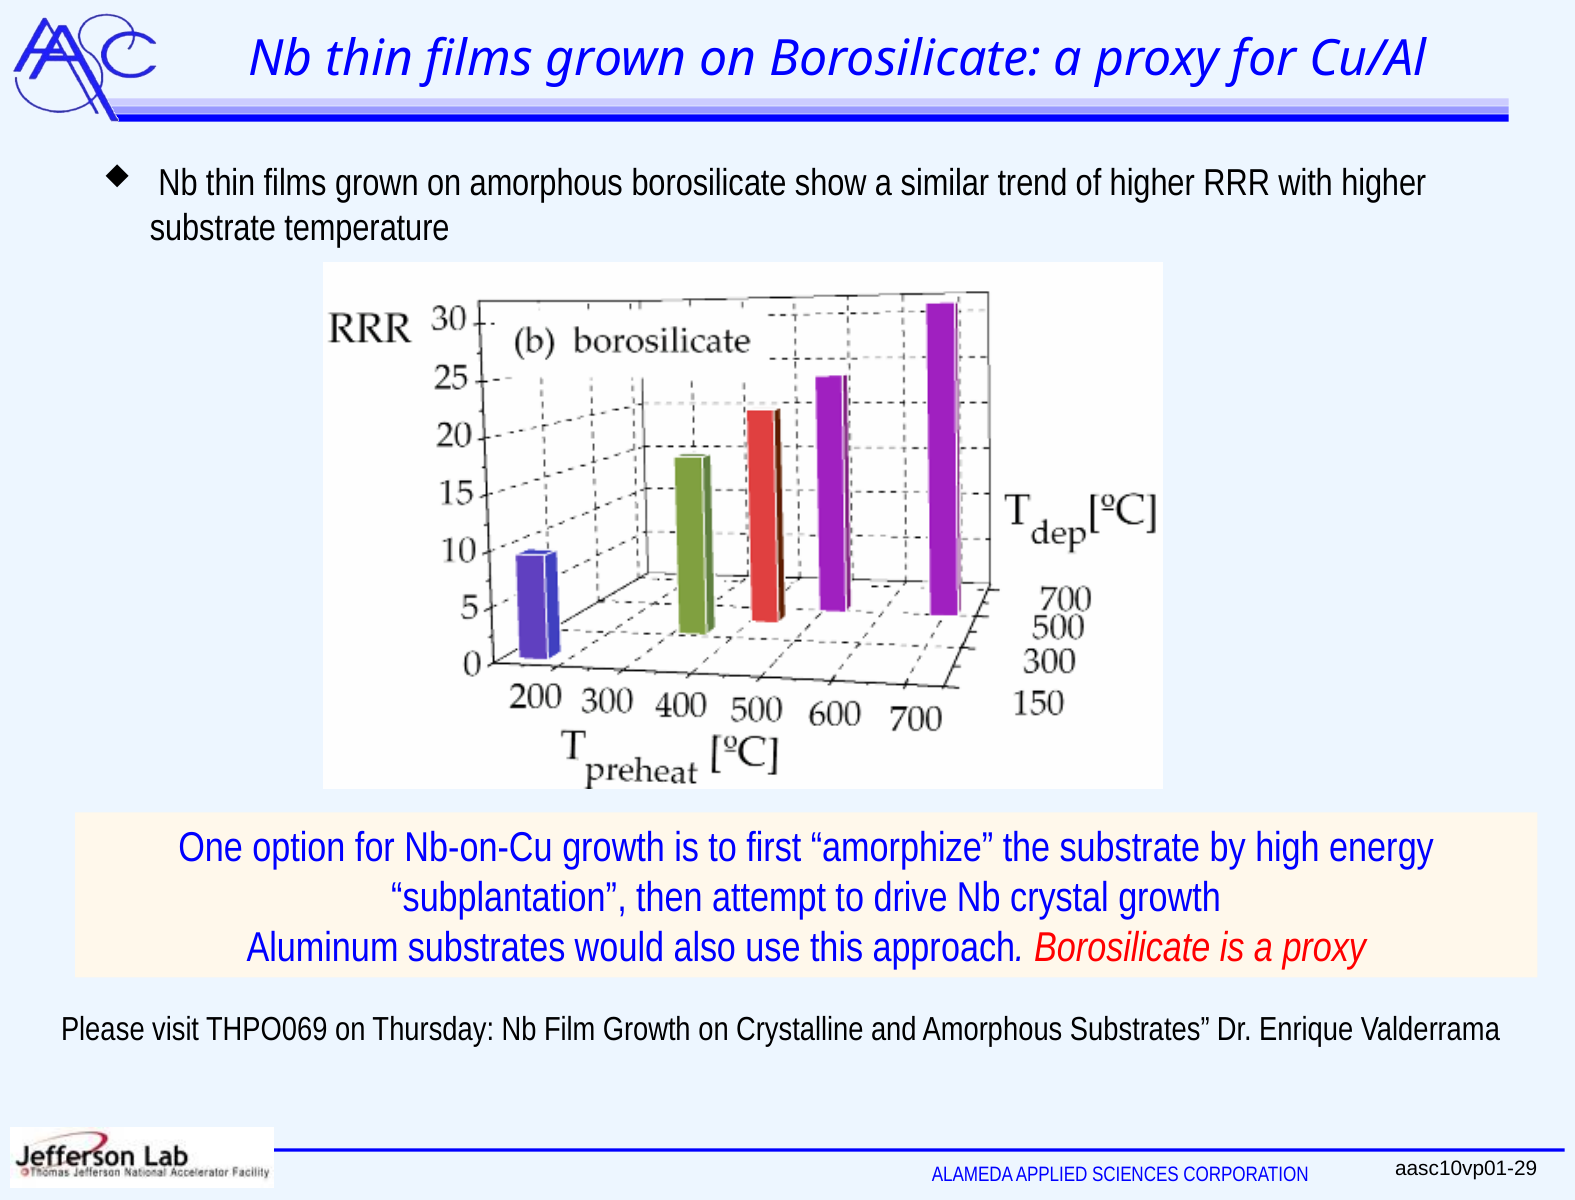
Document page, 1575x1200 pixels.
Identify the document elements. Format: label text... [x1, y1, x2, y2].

text_box Please visit THPO069 on Thursday: Nb Film Growth on Crystalline and Amorphous Substrates” Dr. Enrique Valderrama [46, 999, 1518, 1055]
picture [12, 12, 157, 122]
text_box One option for Nb-on-Cu growth is to first “amorphize” the substrate by high energy “subplantation”, then attempt to drive Nb crystal growth Aluminum substrates would also use this approach. Borosilicate is a proxy [75, 812, 1538, 978]
picture [322, 262, 1163, 790]
picture [10, 1127, 274, 1188]
title Nb thin films grown on Borosilicate: a proxy for Cu/Al [162, 24, 1513, 92]
text_box Nb thin films grown on amorphous borosilicate show a similar trend of higher RRR with higher substrate temperature [87, 149, 1538, 256]
